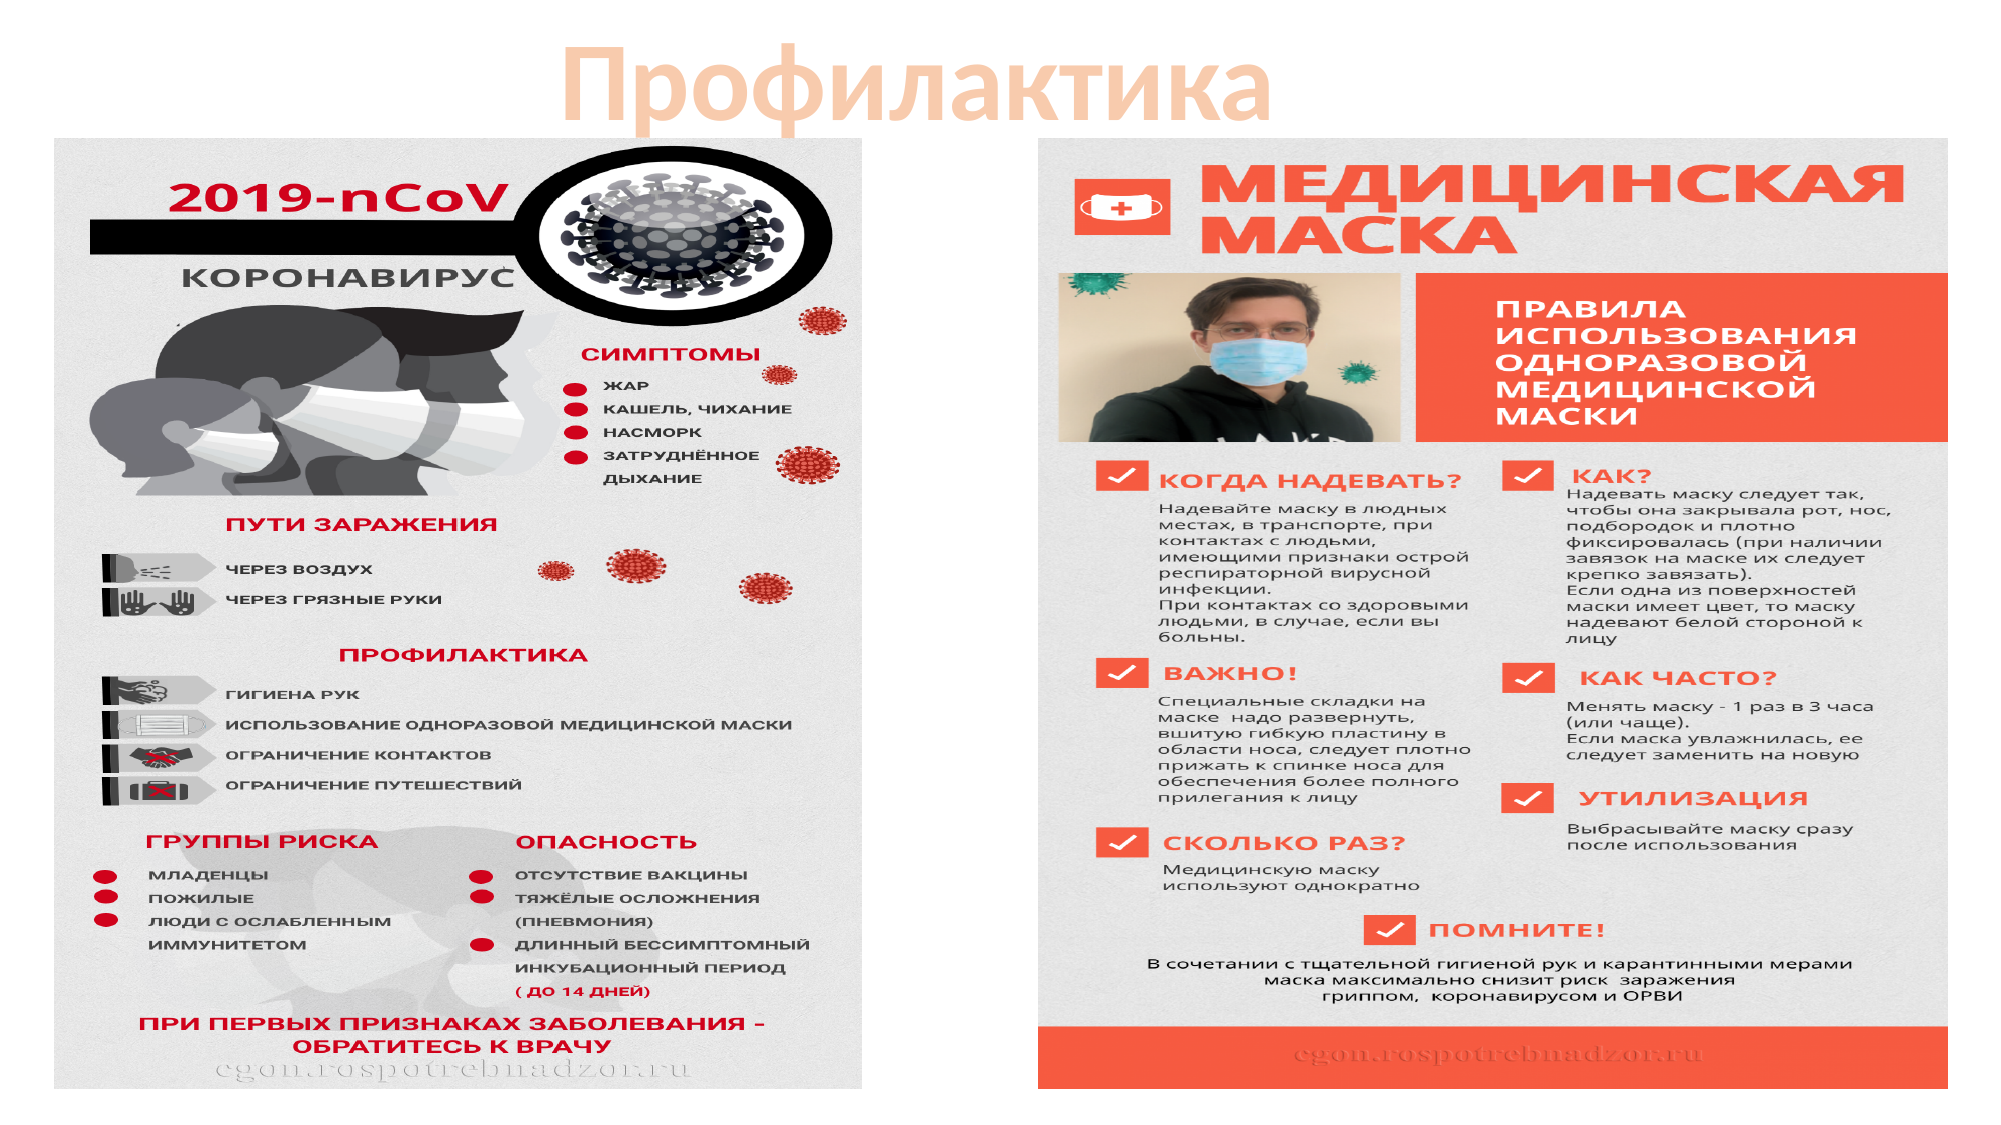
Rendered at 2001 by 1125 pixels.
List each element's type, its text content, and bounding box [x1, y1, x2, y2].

picture [1038, 138, 1948, 1089]
picture [54, 138, 862, 1089]
text_box Профилактика [543, 0, 1291, 150]
